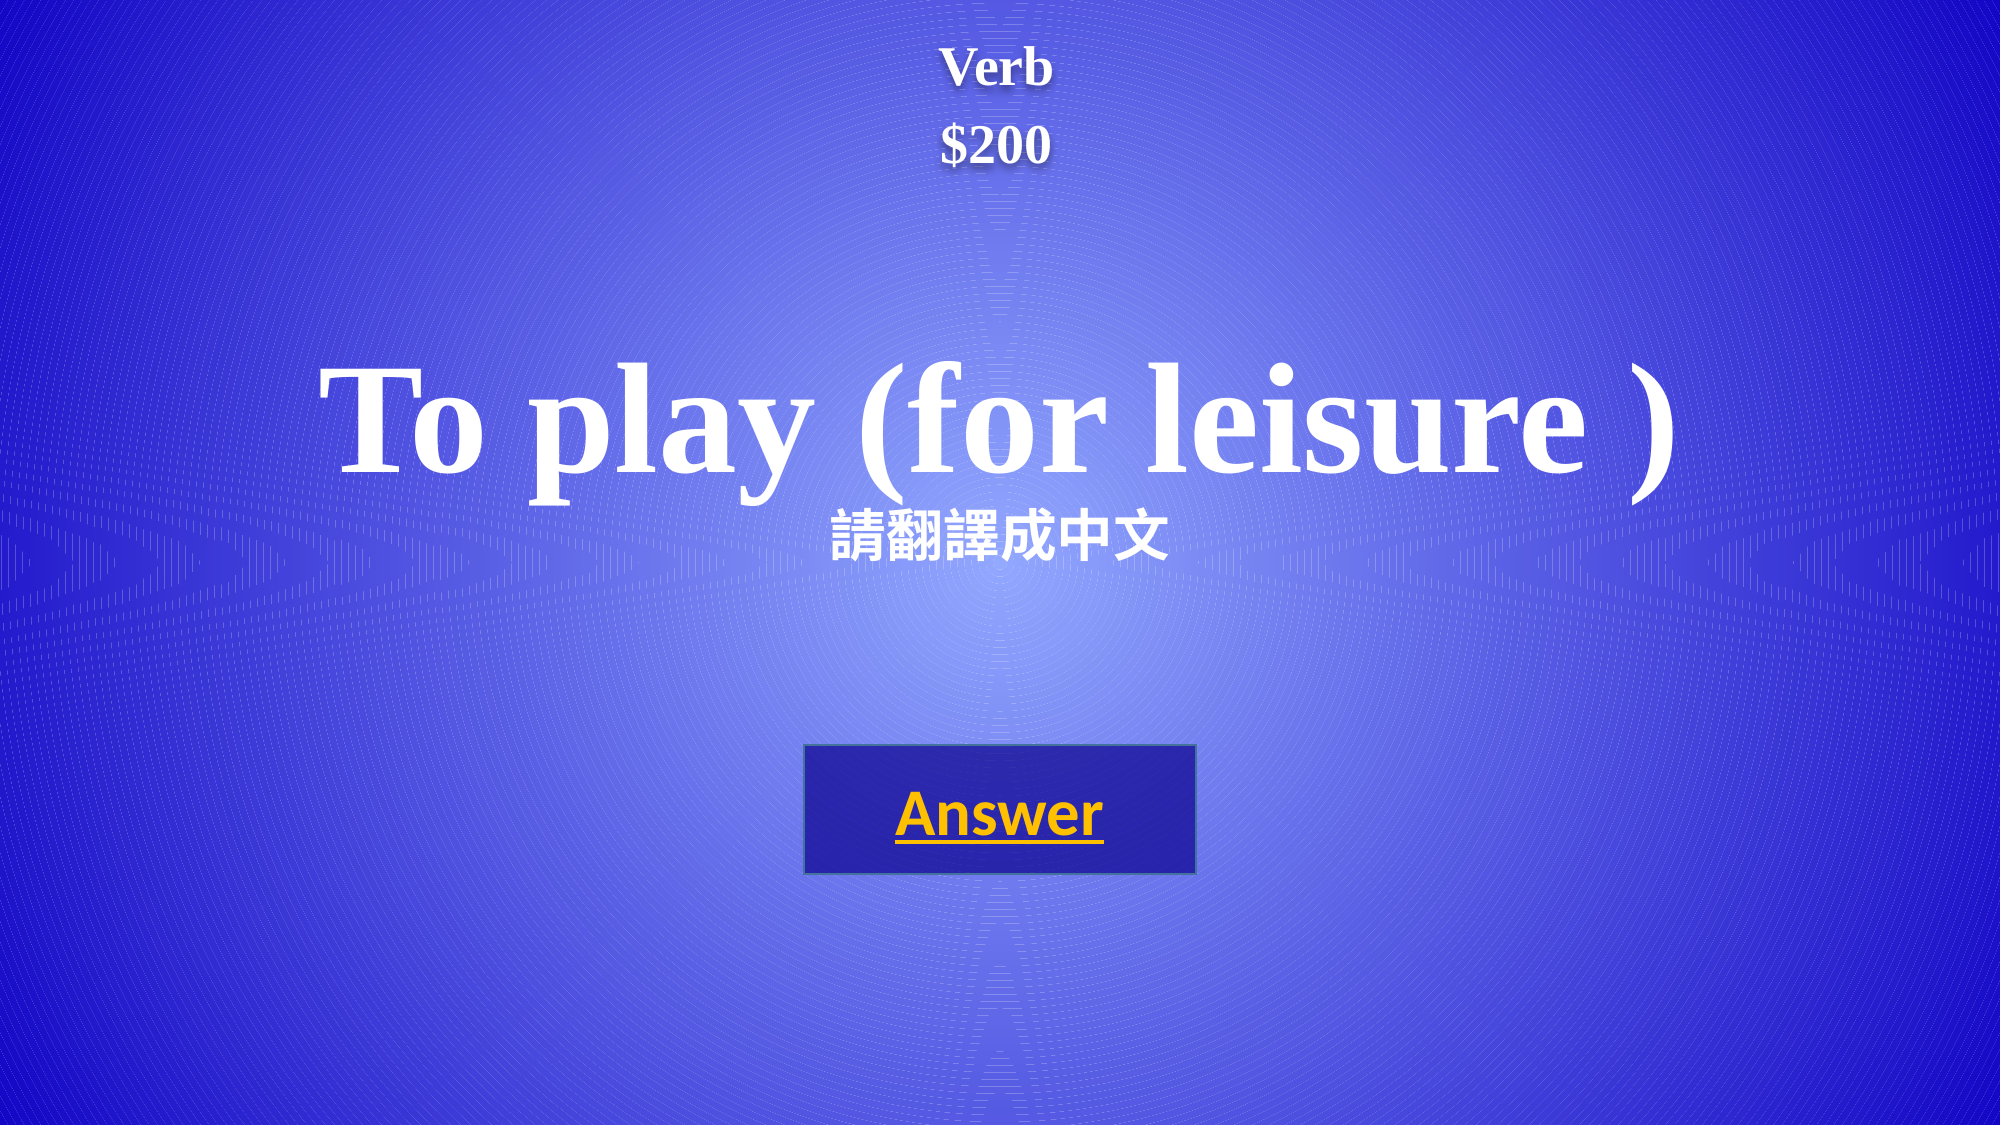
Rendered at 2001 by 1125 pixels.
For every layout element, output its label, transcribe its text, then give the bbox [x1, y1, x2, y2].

title To play (for leisure ) 請翻譯成中文 [249, 184, 1750, 576]
list Verb $200 [267, 29, 1713, 185]
